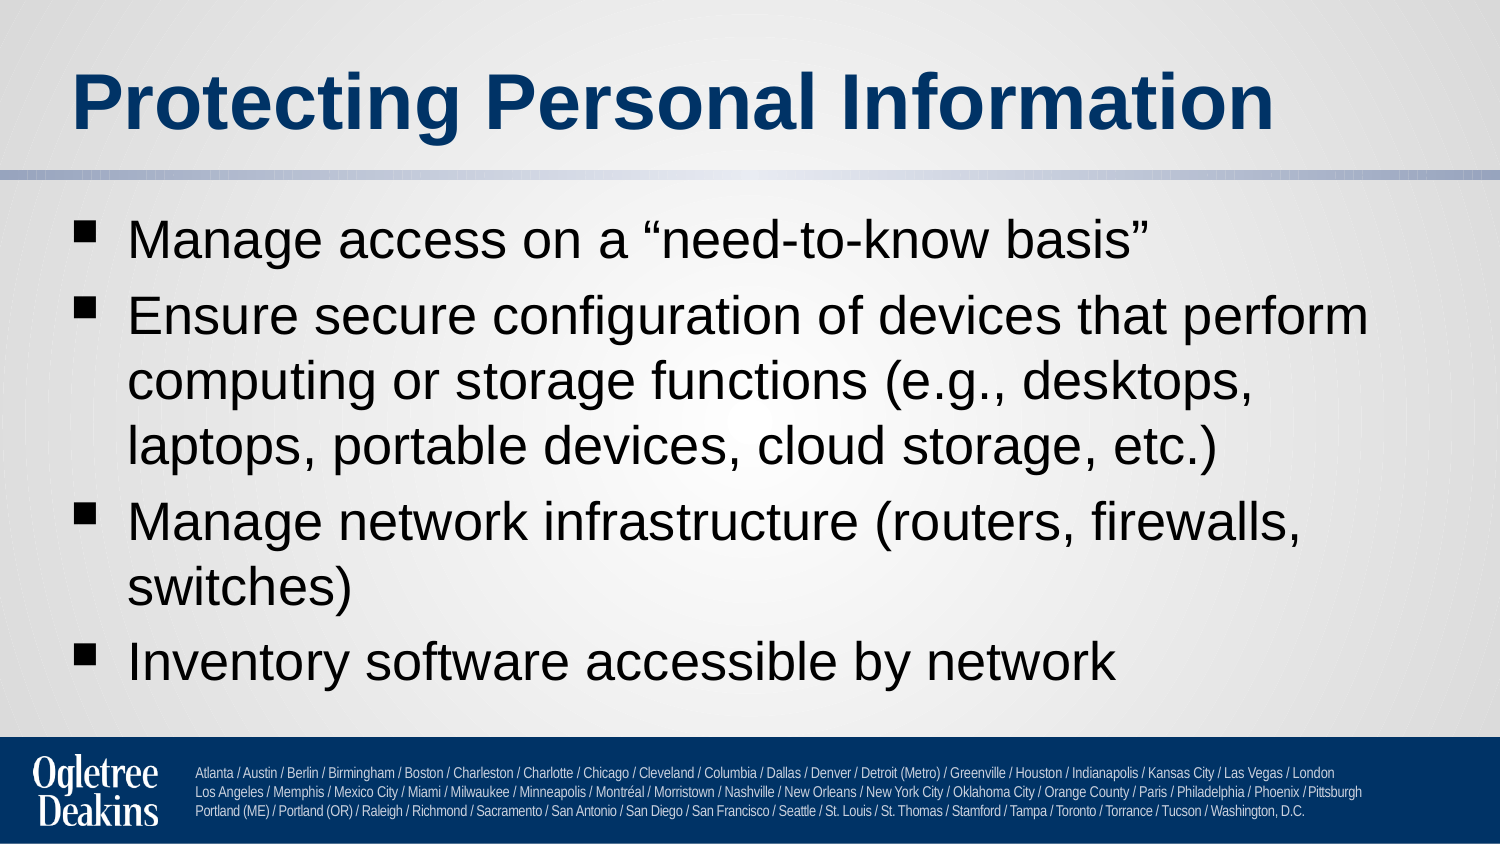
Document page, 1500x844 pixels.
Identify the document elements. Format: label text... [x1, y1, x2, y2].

list Manage access on a “need-to-know basis” Ensure secure configuration of devices that perform computing or storage functions (e.g., desktops, laptops, portable devices, cloud storage, etc.) Manage network infrastructure (routers, firewalls, switches) Inventory software accessible by network [55, 196, 1465, 697]
title Protecting Personal Information [55, 42, 1466, 154]
picture [33, 754, 158, 826]
